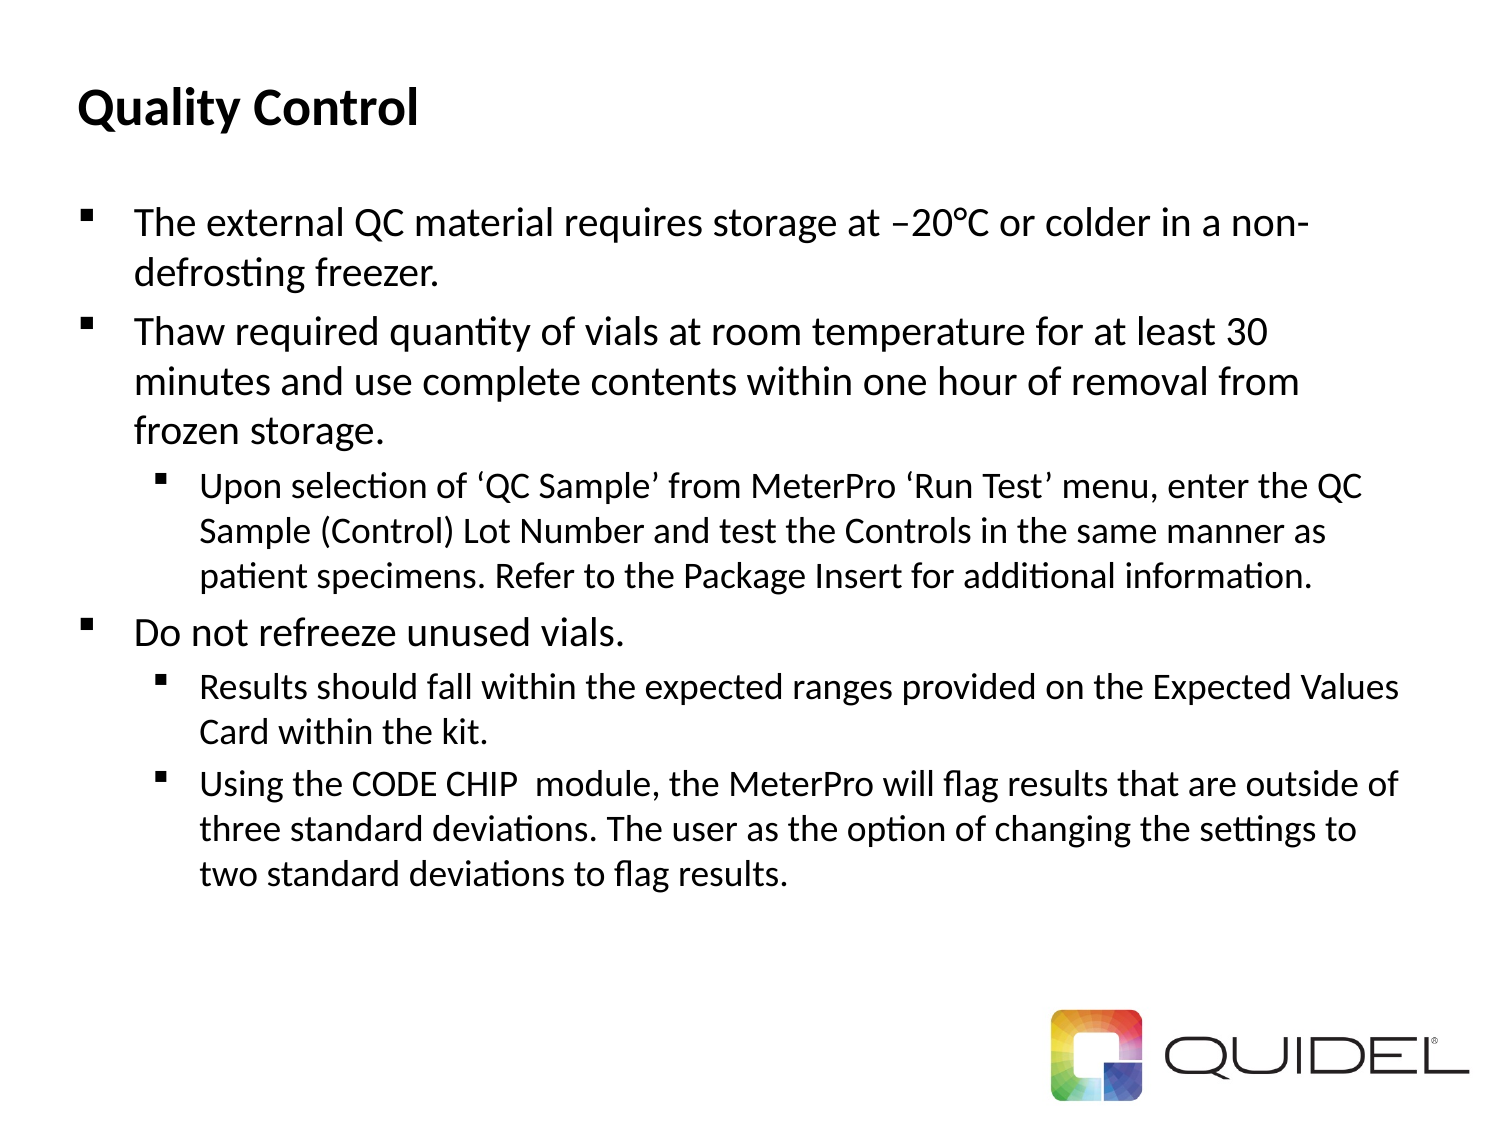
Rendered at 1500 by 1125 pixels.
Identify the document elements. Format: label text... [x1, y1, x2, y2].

title Quality Control [62, 45, 1425, 163]
list The external QC material requires storage at –20°C or colder in a non-defrosting freezer. Thaw required quantity of vials at room temperature for at least 30 minutes and use complete contents within one hour of removal from frozen storage. Upon selection of ‘QC Sample’ from MeterPro ‘Run Test’ menu, enter the QC Sample (Control) Lot Number and test the Controls in the same manner as patient specimens. Refer to the Package Insert for additional information. Do not refreeze unused vials. Results should fall within the expected ranges provided on the Expected Values Card within the kit. Using the CODE CHIP module, the MeterPro will flag results that are outside of three standard deviations. The user as the option of changing the settings to two standard deviations to flag results. [62, 187, 1425, 980]
picture [1020, 985, 1500, 1125]
